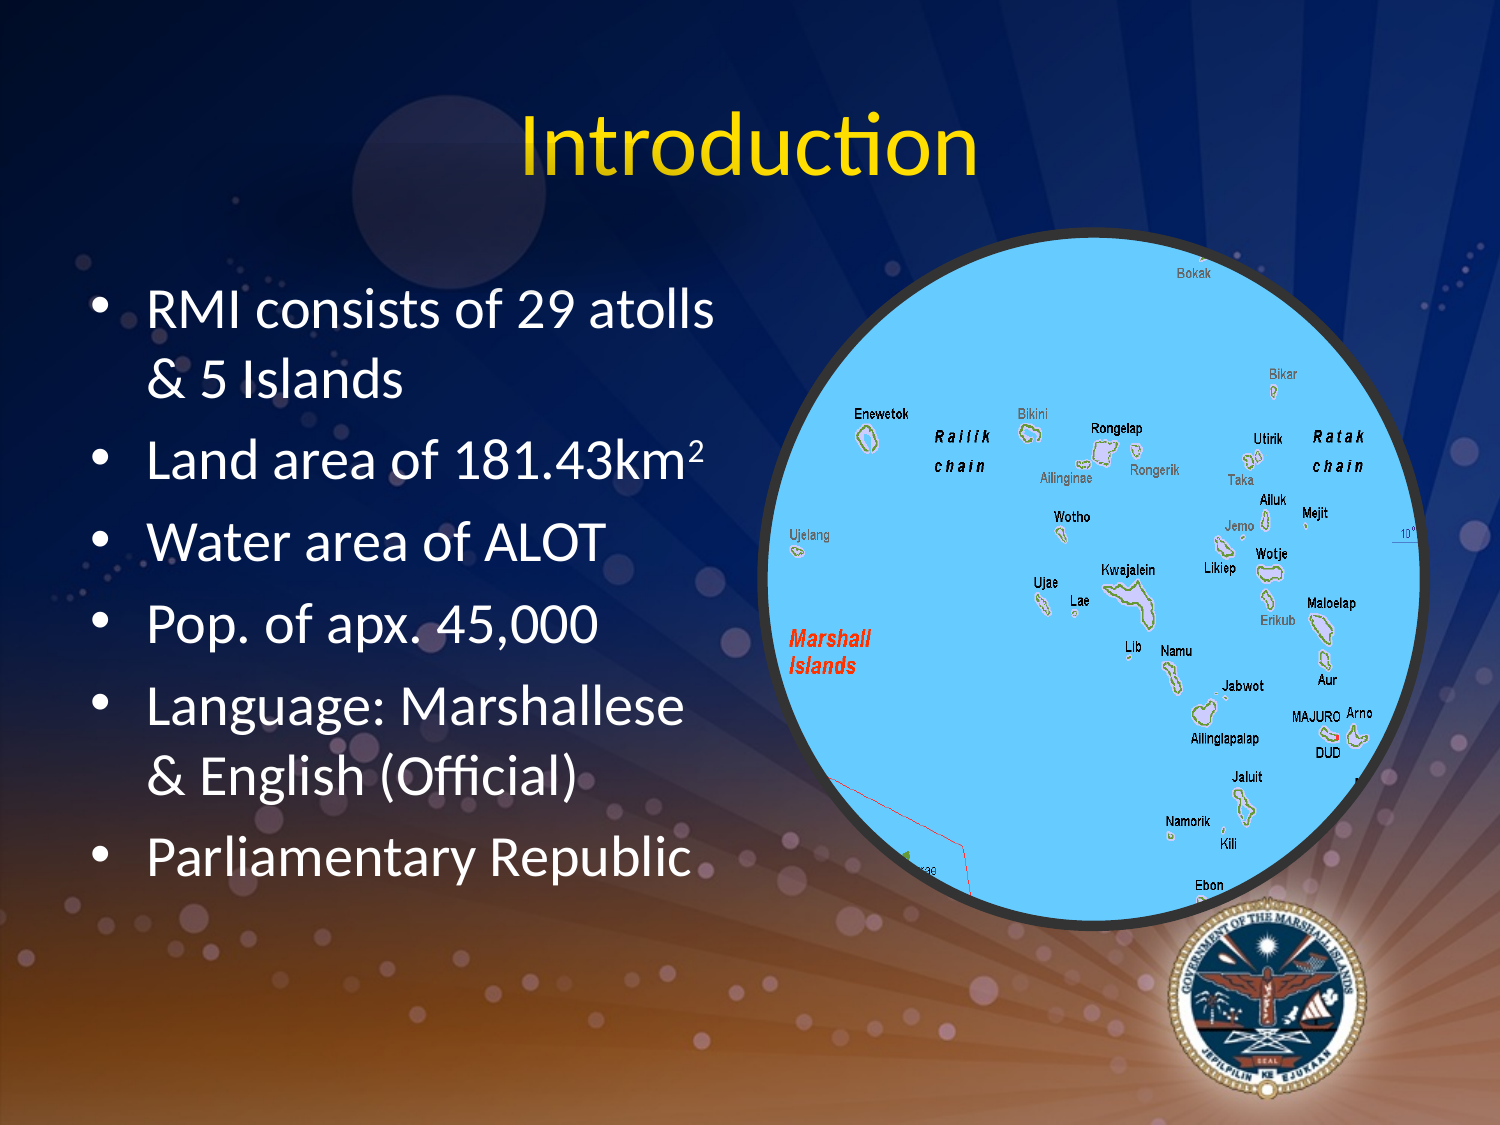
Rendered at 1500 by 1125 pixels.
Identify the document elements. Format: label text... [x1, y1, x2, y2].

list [762, 232, 1426, 927]
picture [0, 0, 1500, 1125]
list RMI consists of 29 atolls & 5 Islands Land area of 181.43km2 Water area of ALOT Pop. of apx. 45,000 Language: Marshallese & English (Official) Parliamentary Republic [75, 262, 738, 1005]
title Introduction [75, 45, 1425, 233]
